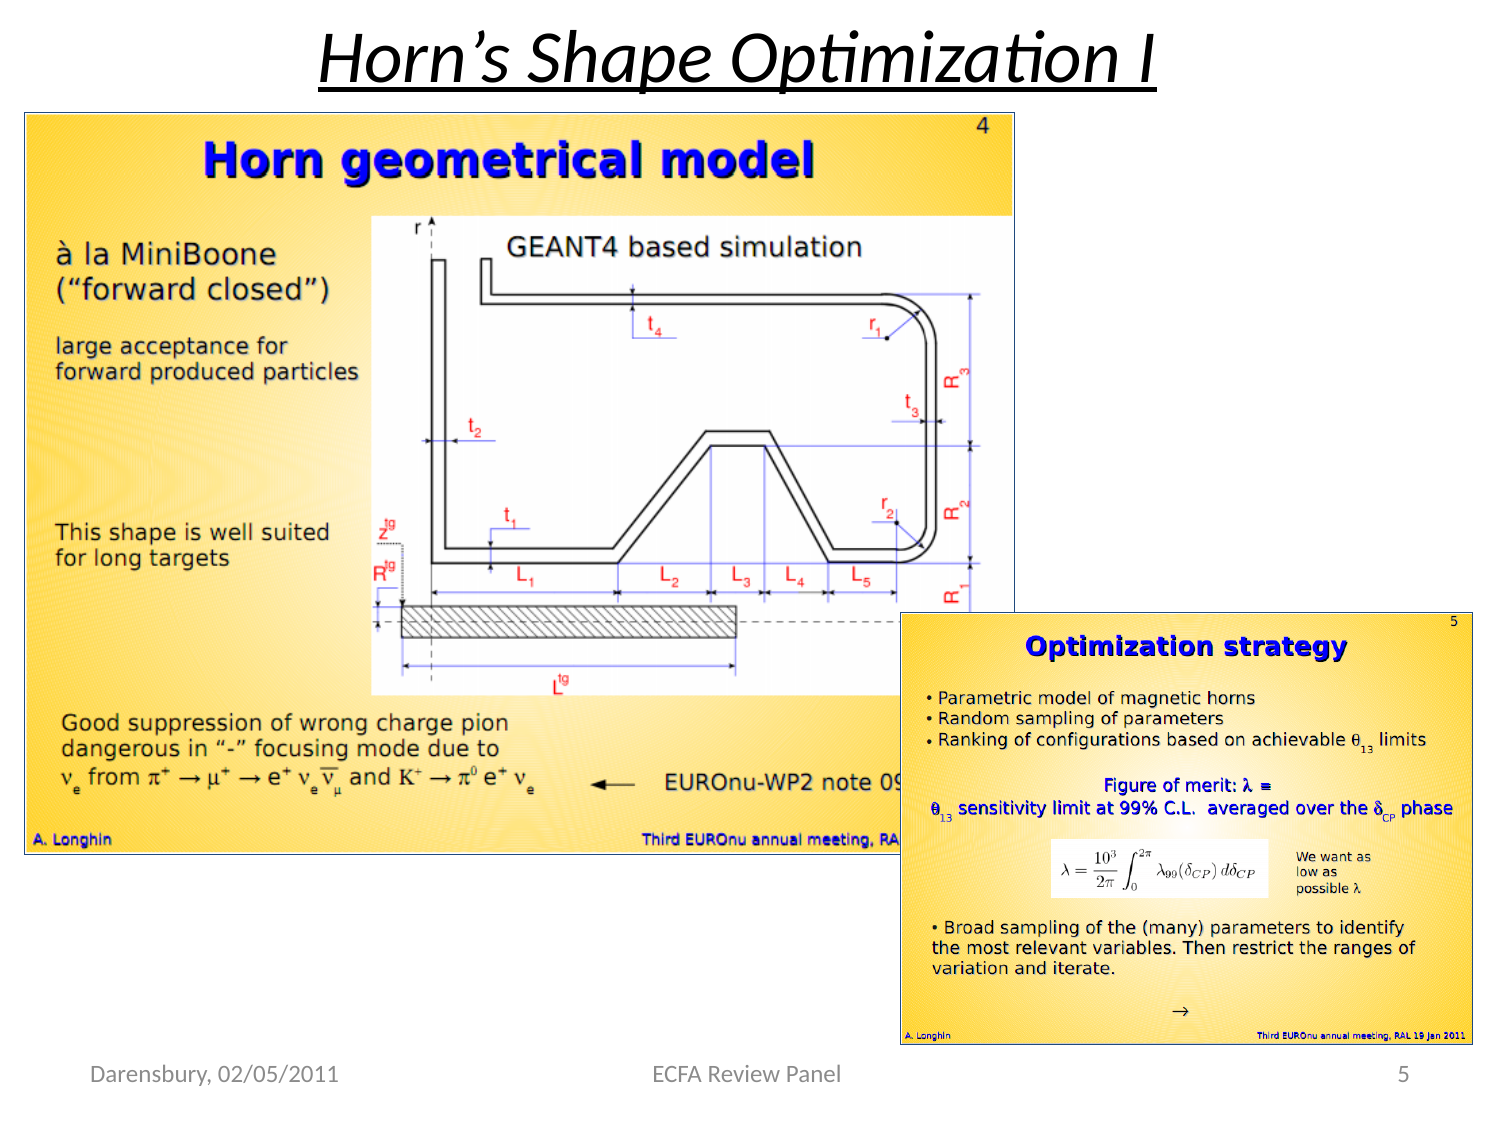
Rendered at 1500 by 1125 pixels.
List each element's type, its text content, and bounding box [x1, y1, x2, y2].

footer ECFA Review Panel [512, 1042, 988, 1103]
picture [899, 612, 1473, 1045]
slide_number 5 [1074, 1053, 1425, 1103]
title Horn’s Shape Optimization I [62, 0, 1413, 130]
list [24, 112, 1015, 856]
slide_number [75, 1042, 425, 1103]
